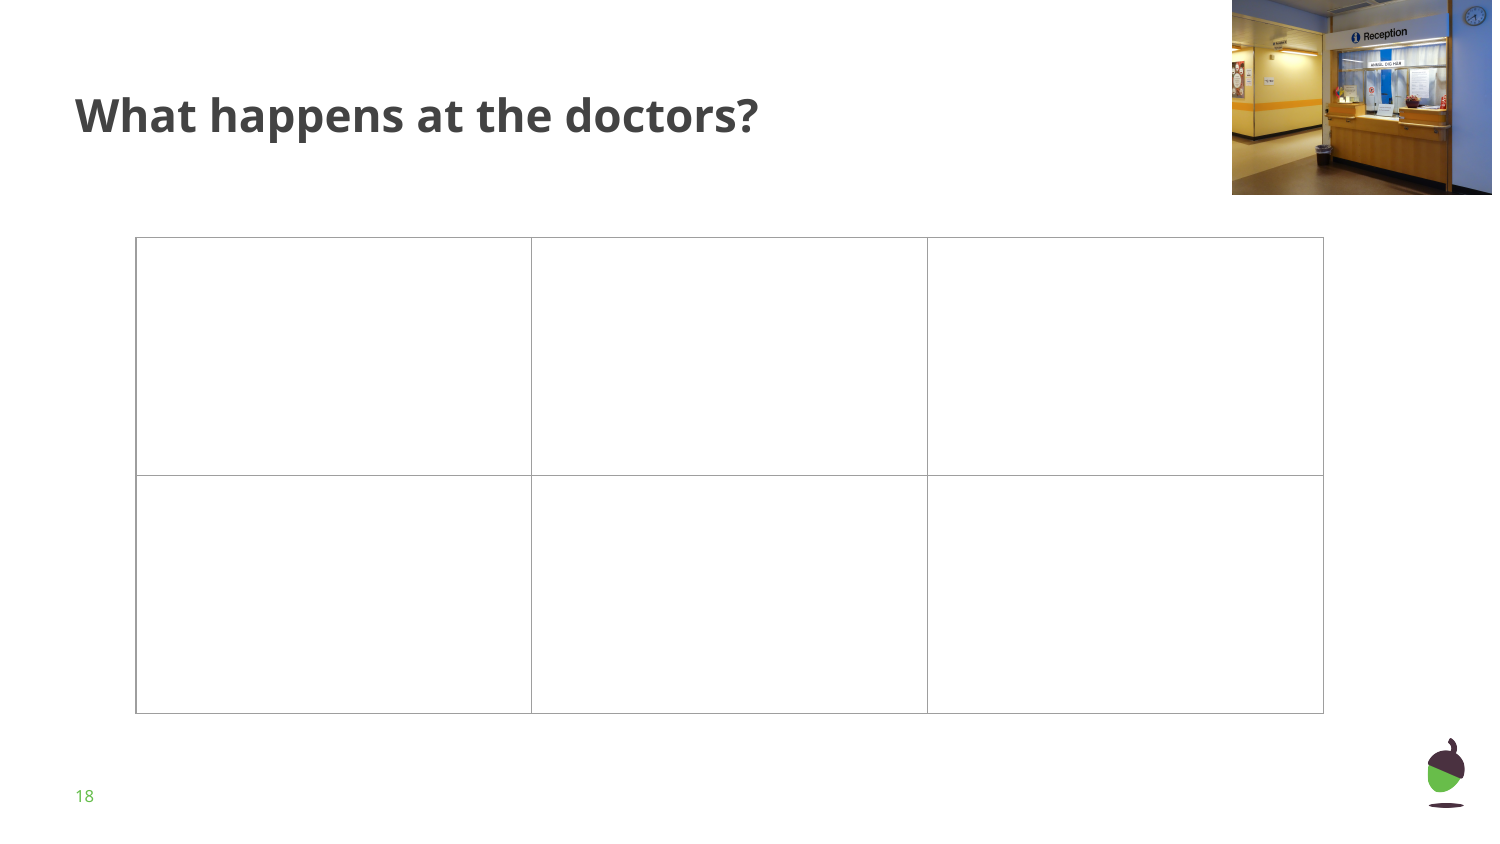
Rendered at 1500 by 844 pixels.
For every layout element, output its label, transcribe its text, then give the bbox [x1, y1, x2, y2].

table_header [532, 238, 927, 475]
table_cell [928, 476, 1323, 713]
table_header [928, 238, 1323, 475]
picture [1427, 738, 1465, 808]
table_cell [532, 476, 927, 713]
picture [1232, 0, 1493, 195]
title What happens at the doctors? [75, 78, 1425, 212]
table_cell [137, 476, 531, 713]
table_header [137, 238, 531, 475]
slide_number ‹#› [75, 786, 194, 816]
